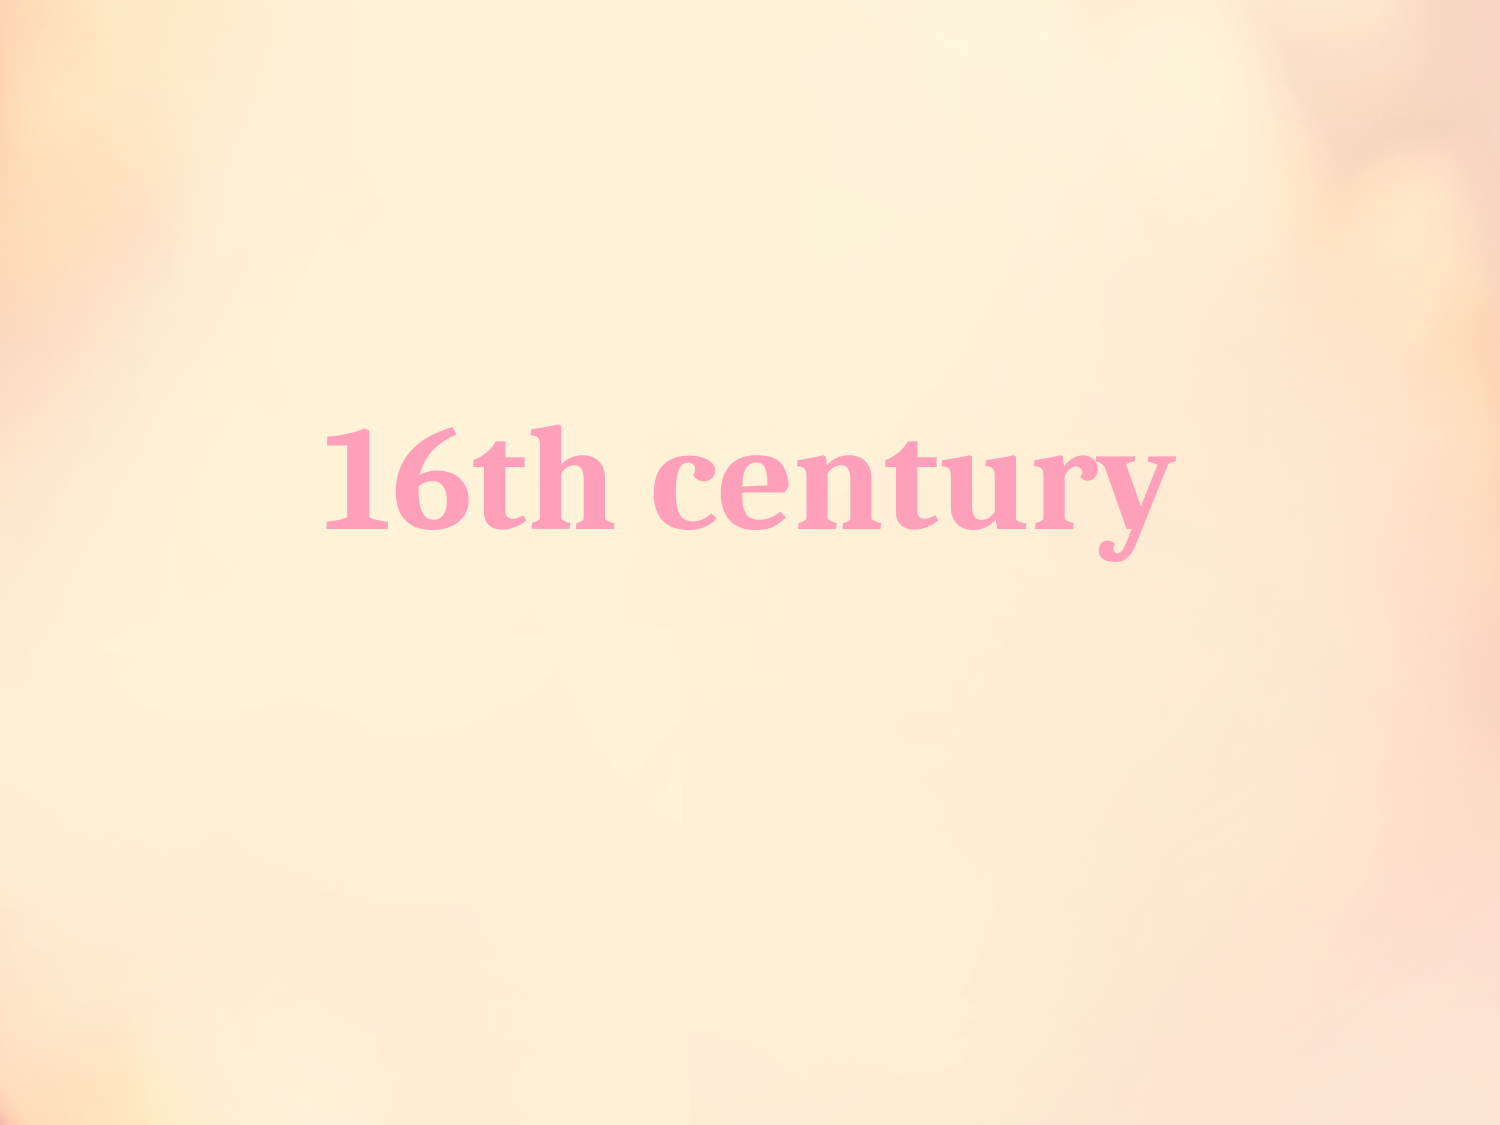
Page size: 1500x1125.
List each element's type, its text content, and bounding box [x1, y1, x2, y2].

picture [0, 0, 1500, 1125]
title 16th century [82, 246, 1320, 716]
